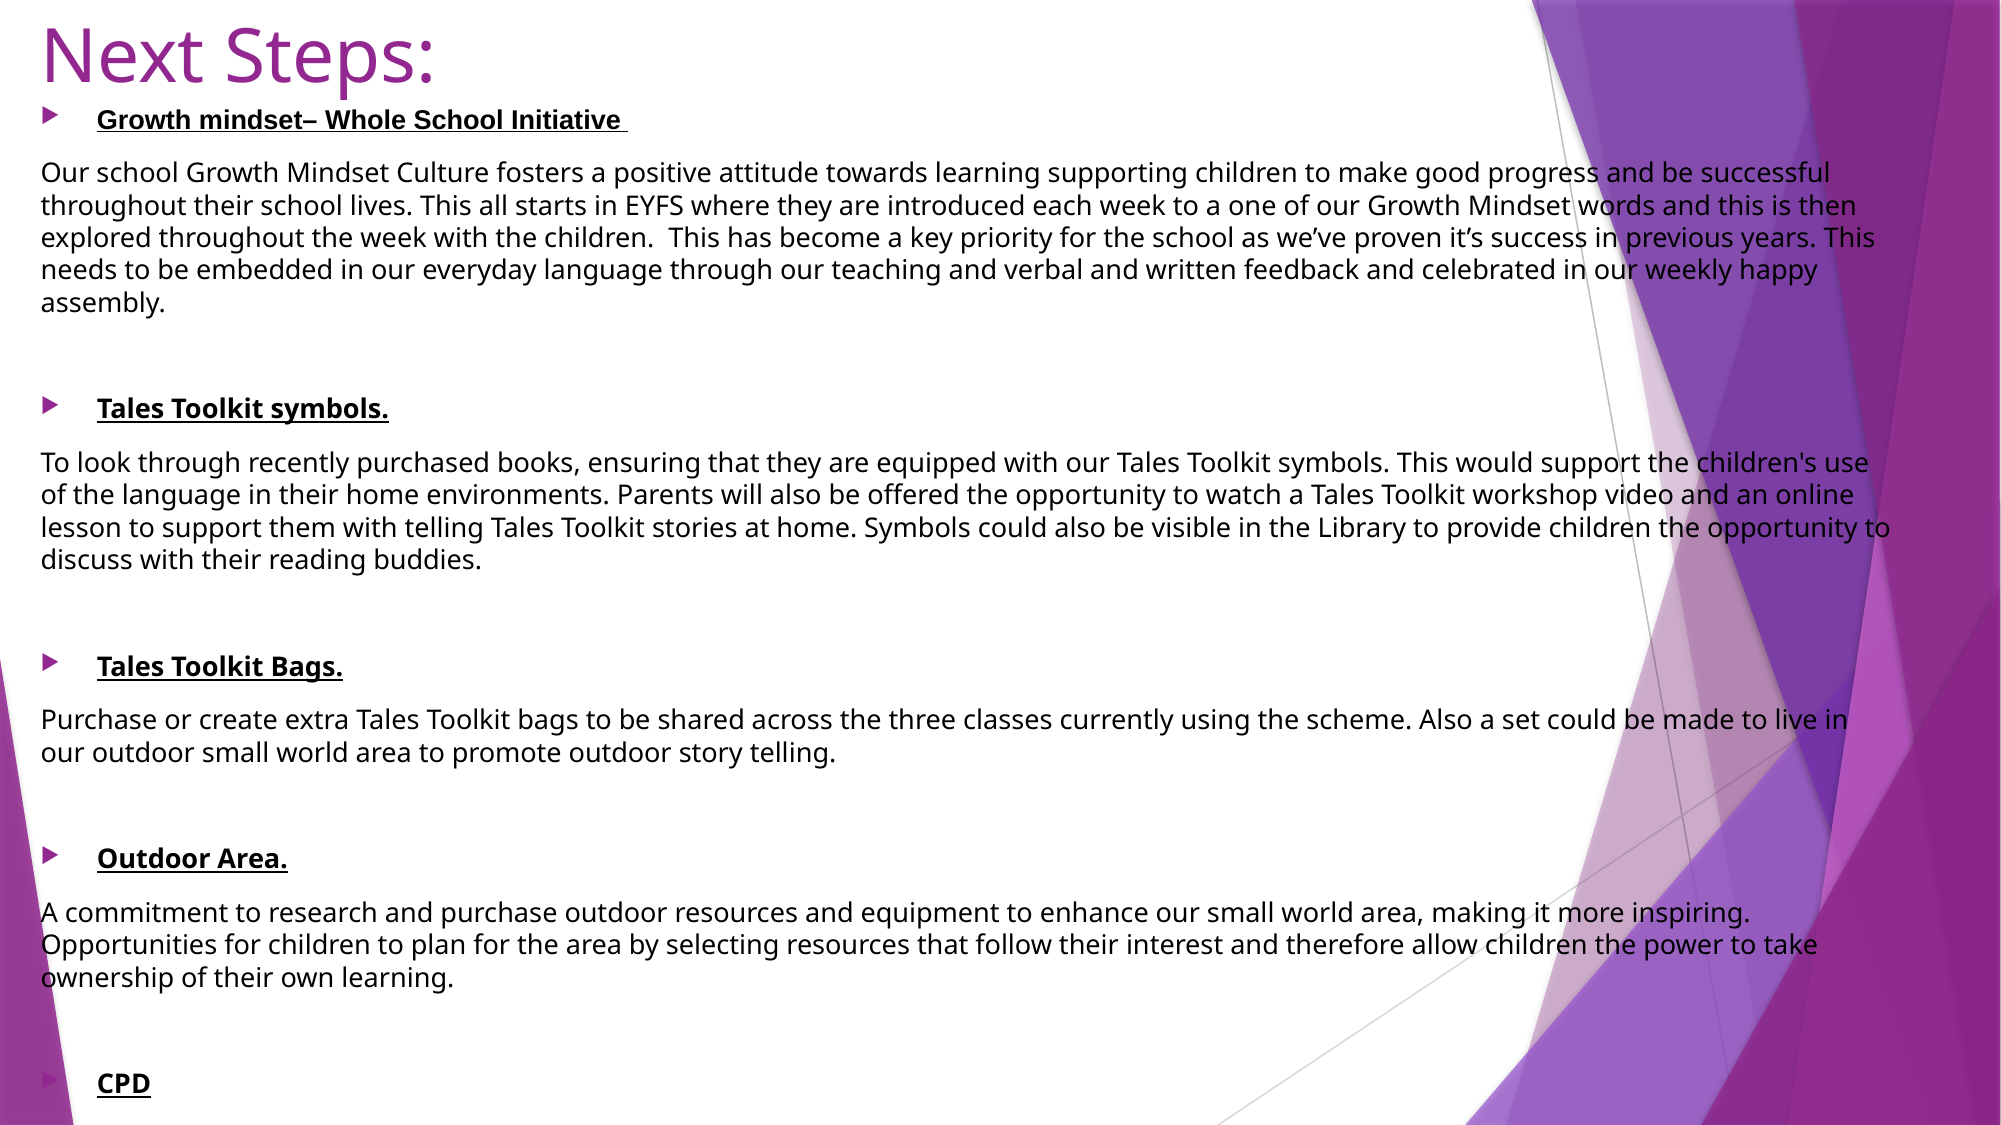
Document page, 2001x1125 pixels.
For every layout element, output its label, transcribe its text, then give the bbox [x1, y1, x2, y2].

title Next Steps: [25, 0, 1436, 94]
list Growth mindset– Whole School Initiative Our school Growth Mindset Culture fosters a positive attitude towards learning supporting children to make good progress and be successful throughout their school lives. This all starts in EYFS where they are introduced each week to a one of our Growth Mindset words and this is then explored throughout the week with the children. This has become a key priority for the school as we’ve proven it’s success in previous years. This needs to be embedded in our everyday language through our teaching and verbal and written feedback and celebrated in our weekly happy assembly. Tales Toolkit symbols. To look through recently purchased books, ensuring that they are equipped with our Tales Toolkit symbols. This would support the children's use of the language in their home environments. Parents will also be offered the opportunity to watch a Tales Toolkit workshop video and an online lesson to support them with telling Tales Toolkit stories at home. Symbols could also be visible in the Library to provide children the opportunity to discuss with their reading buddies. Tales Toolkit Bags. Purchase or create extra Tales Toolkit bags to be shared across the three classes currently using the scheme. Also a set could be made to live in our outdoor small world area to promote outdoor story telling. Outdoor Area. A commitment to research and purchase outdoor resources and equipment to enhance our small world area, making it more inspiring. Opportunities for children to plan for the area by selecting resources that follow their interest and therefore allow children the power to take ownership of their own learning. CPD A commitment to gain knowledge through CPD to understand the role of a speech and language specialist. Research ideas and activities that would help develop communication in those children struggling with sound clusters, irregular tenses and plurals. [25, 94, 1911, 1125]
